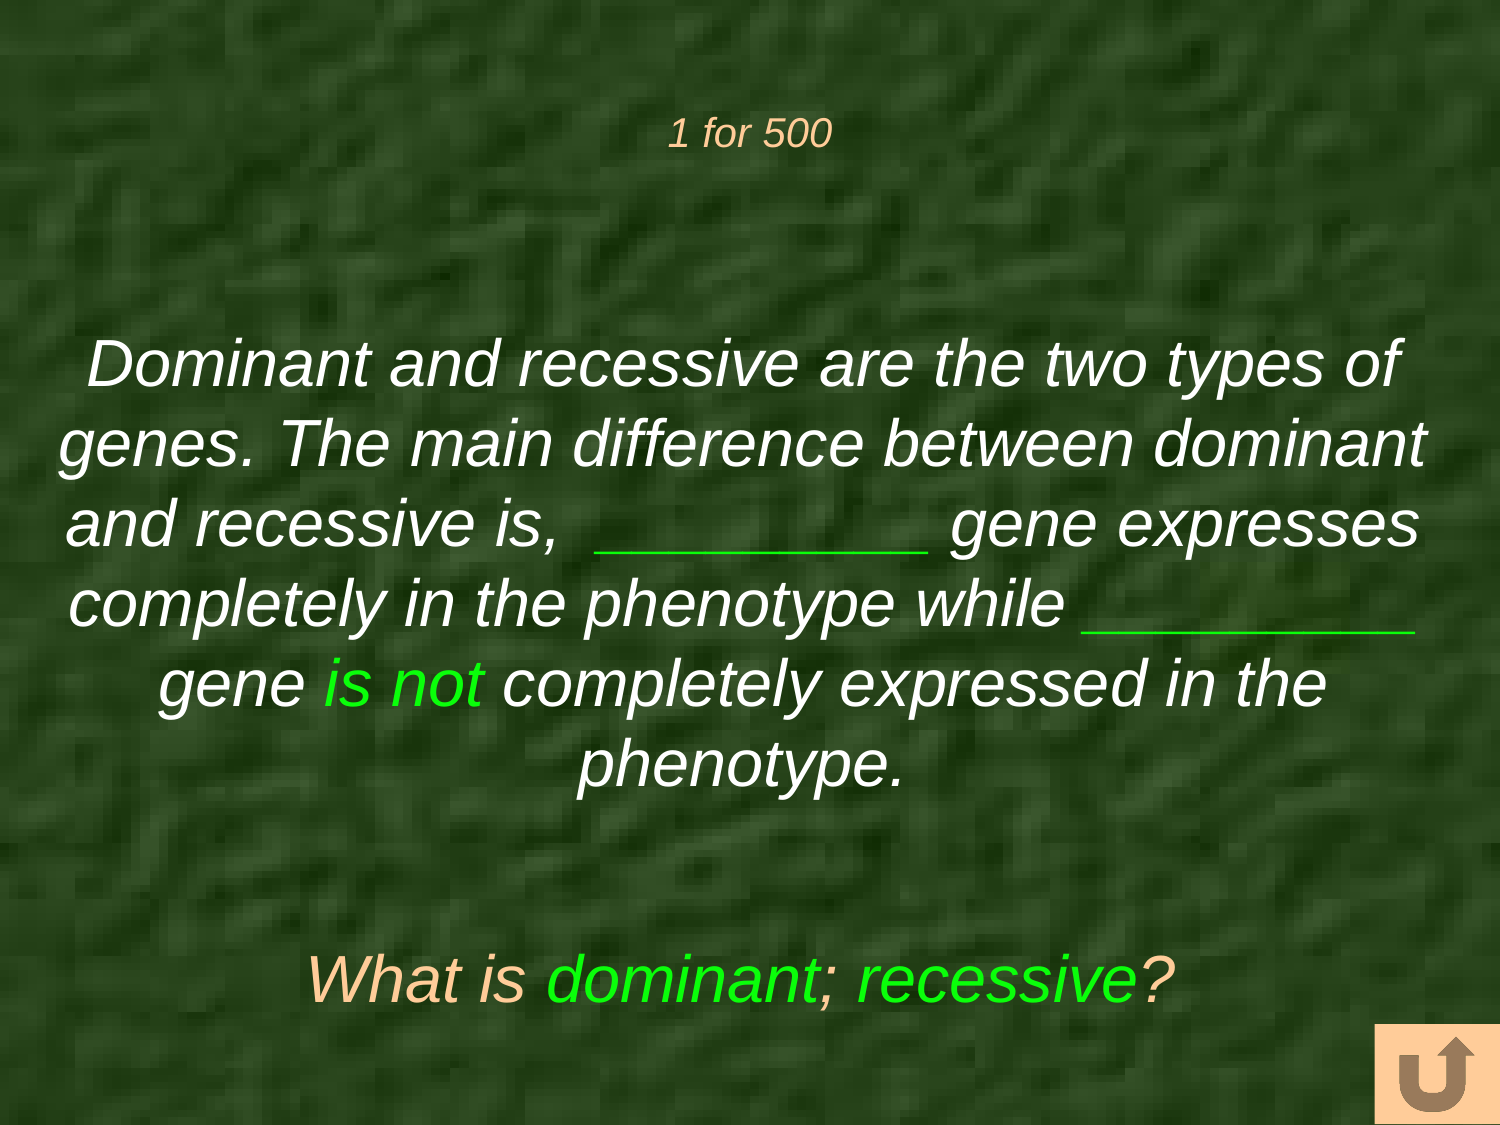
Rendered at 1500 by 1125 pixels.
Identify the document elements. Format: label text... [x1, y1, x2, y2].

text_box [1374, 1024, 1500, 1125]
text_box What is dominant; recessive? [237, 928, 1263, 1024]
title 1 for 500 [543, 62, 957, 200]
text_box Dominant and recessive are the two types of genes. The main difference between dominant and recessive is, _________ gene expresses completely in the phenotype while _________ gene is not completely expressed in the phenotype. [24, 312, 1463, 807]
picture [0, 0, 1500, 1125]
